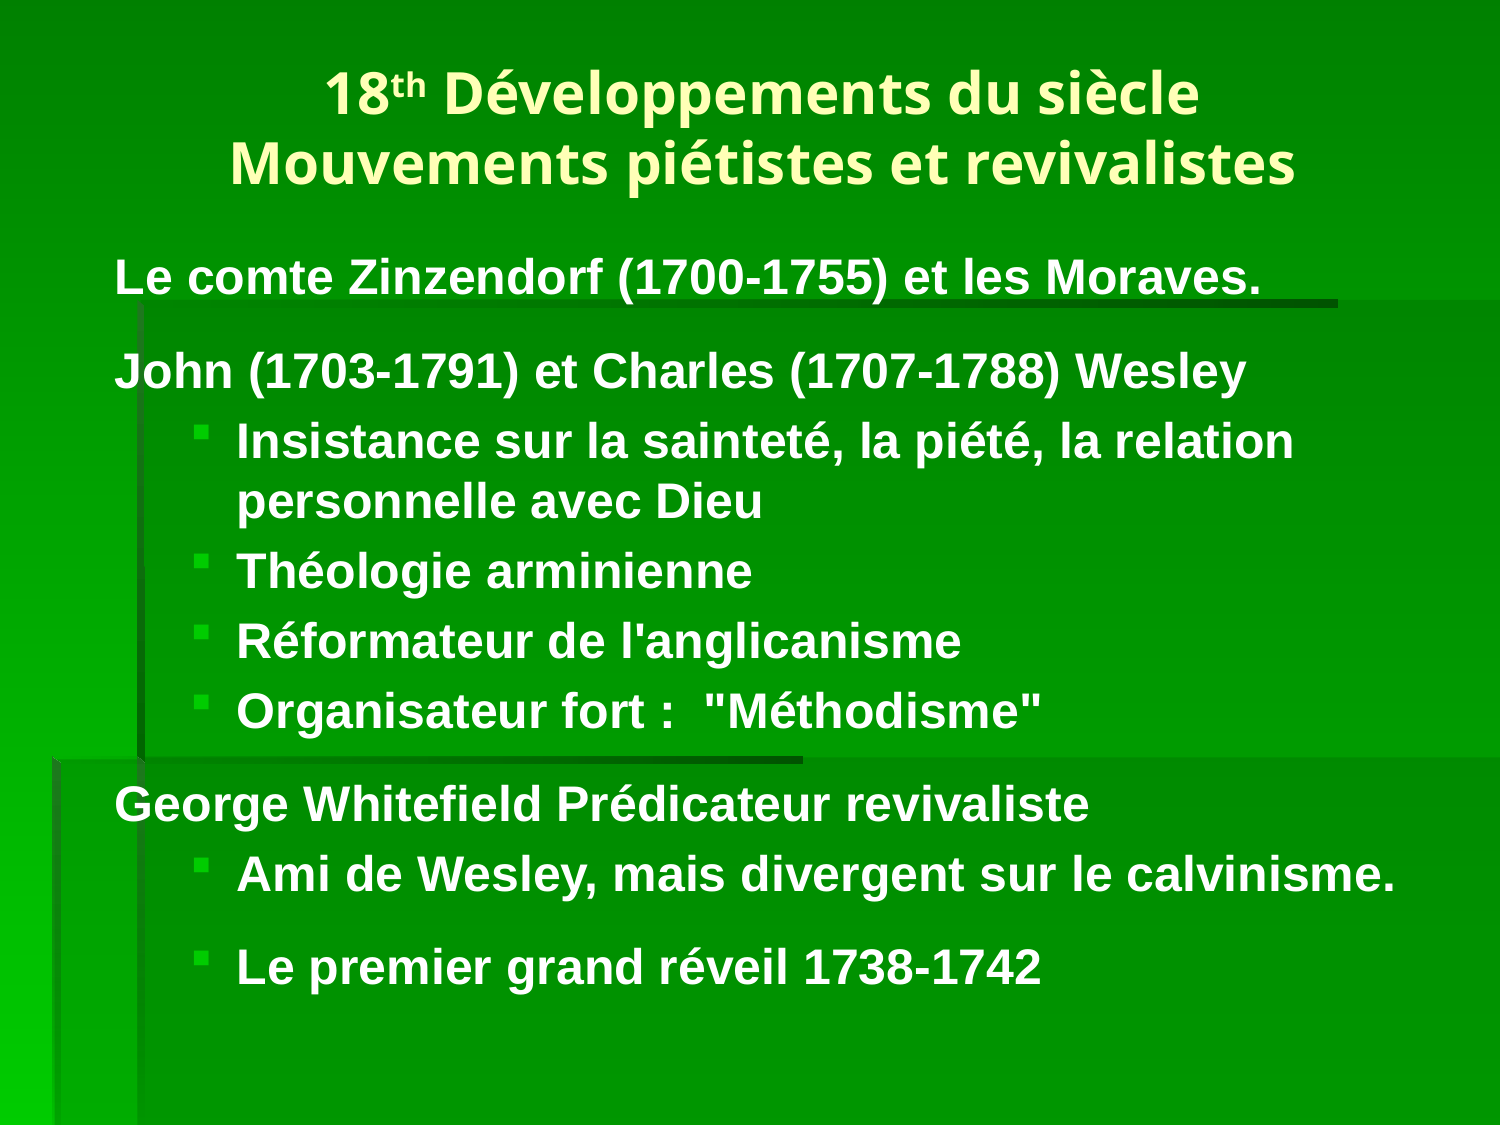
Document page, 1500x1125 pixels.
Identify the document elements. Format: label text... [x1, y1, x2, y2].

list Le comte Zinzendorf (1700-1755) et les Moraves. John (1703-1791) et Charles (1707-1788) Wesley Insistance sur la sainteté, la piété, la relation personnelle avec Dieu Théologie arminienne Réformateur de l'anglicanisme Organisateur fort : "Méthodisme" George Whitefield Prédicateur revivaliste Ami de Wesley, mais divergent sur le calvinisme. Le premier grand réveil 1738-1742 [99, 237, 1451, 1000]
title 18th Développements du siècle Mouvements piétistes et revivalistes [75, 40, 1451, 213]
